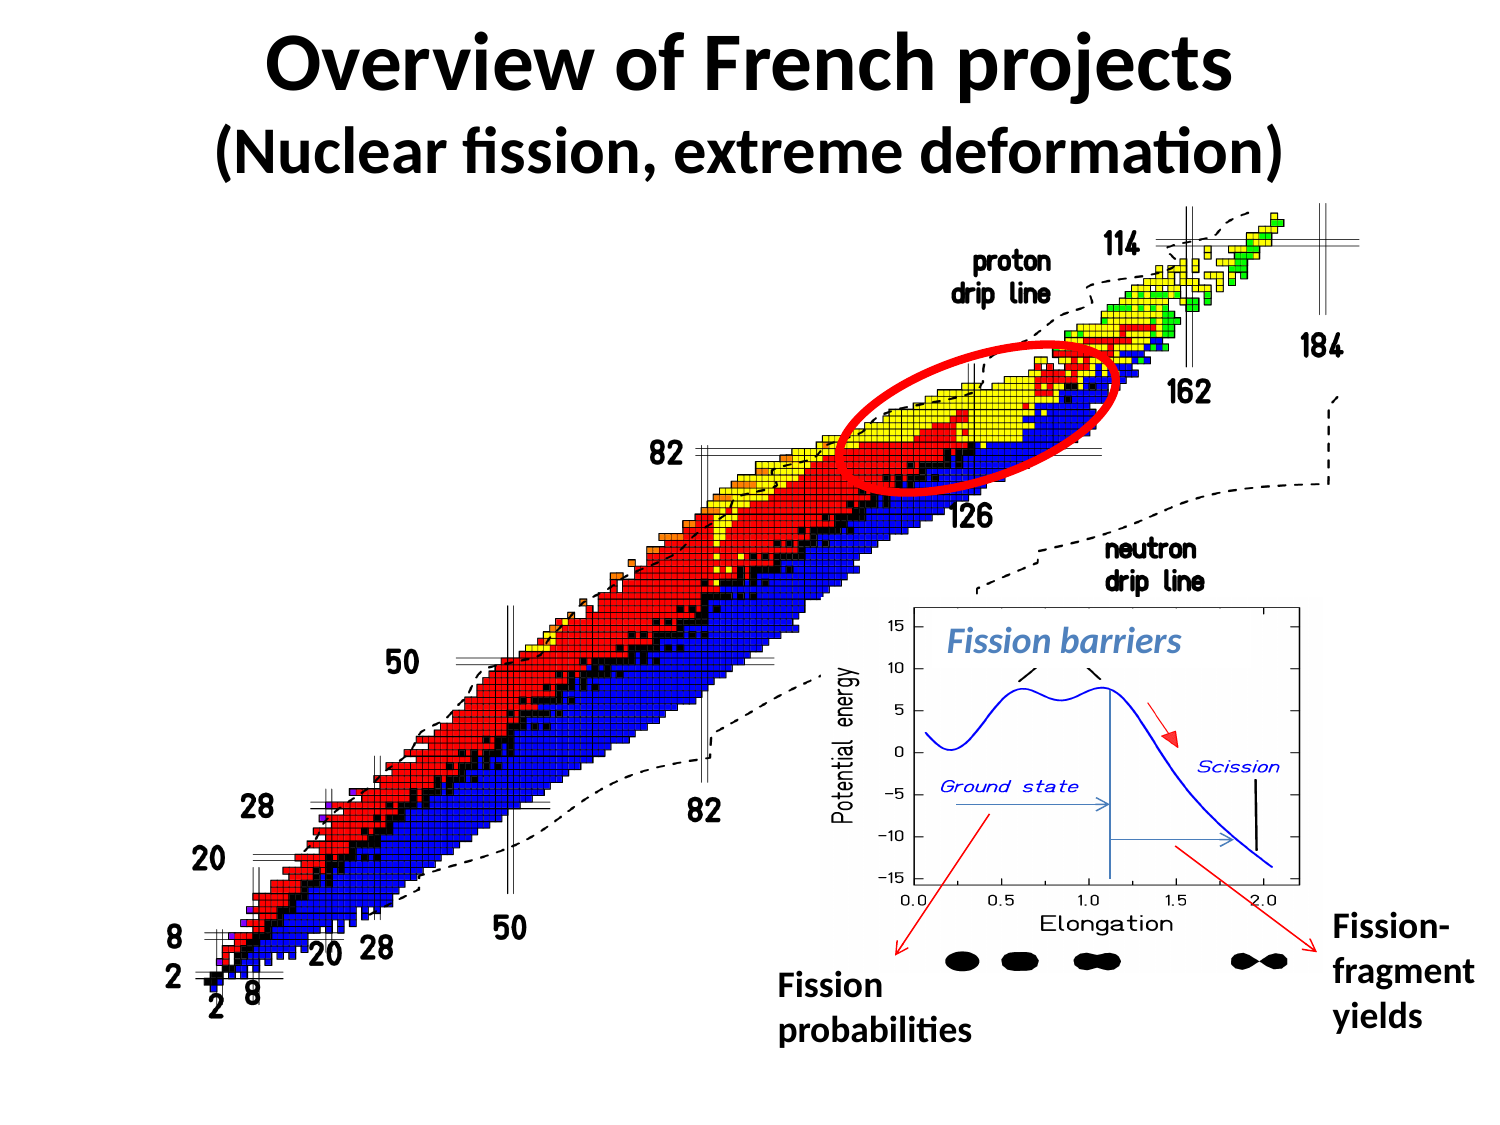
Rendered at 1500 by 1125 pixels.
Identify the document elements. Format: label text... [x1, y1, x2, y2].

picture [88, 160, 1365, 1083]
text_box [761, 597, 1500, 1059]
text_box Overview of French projects (Nuclear fission, extreme deformation) [0, 0, 1500, 195]
